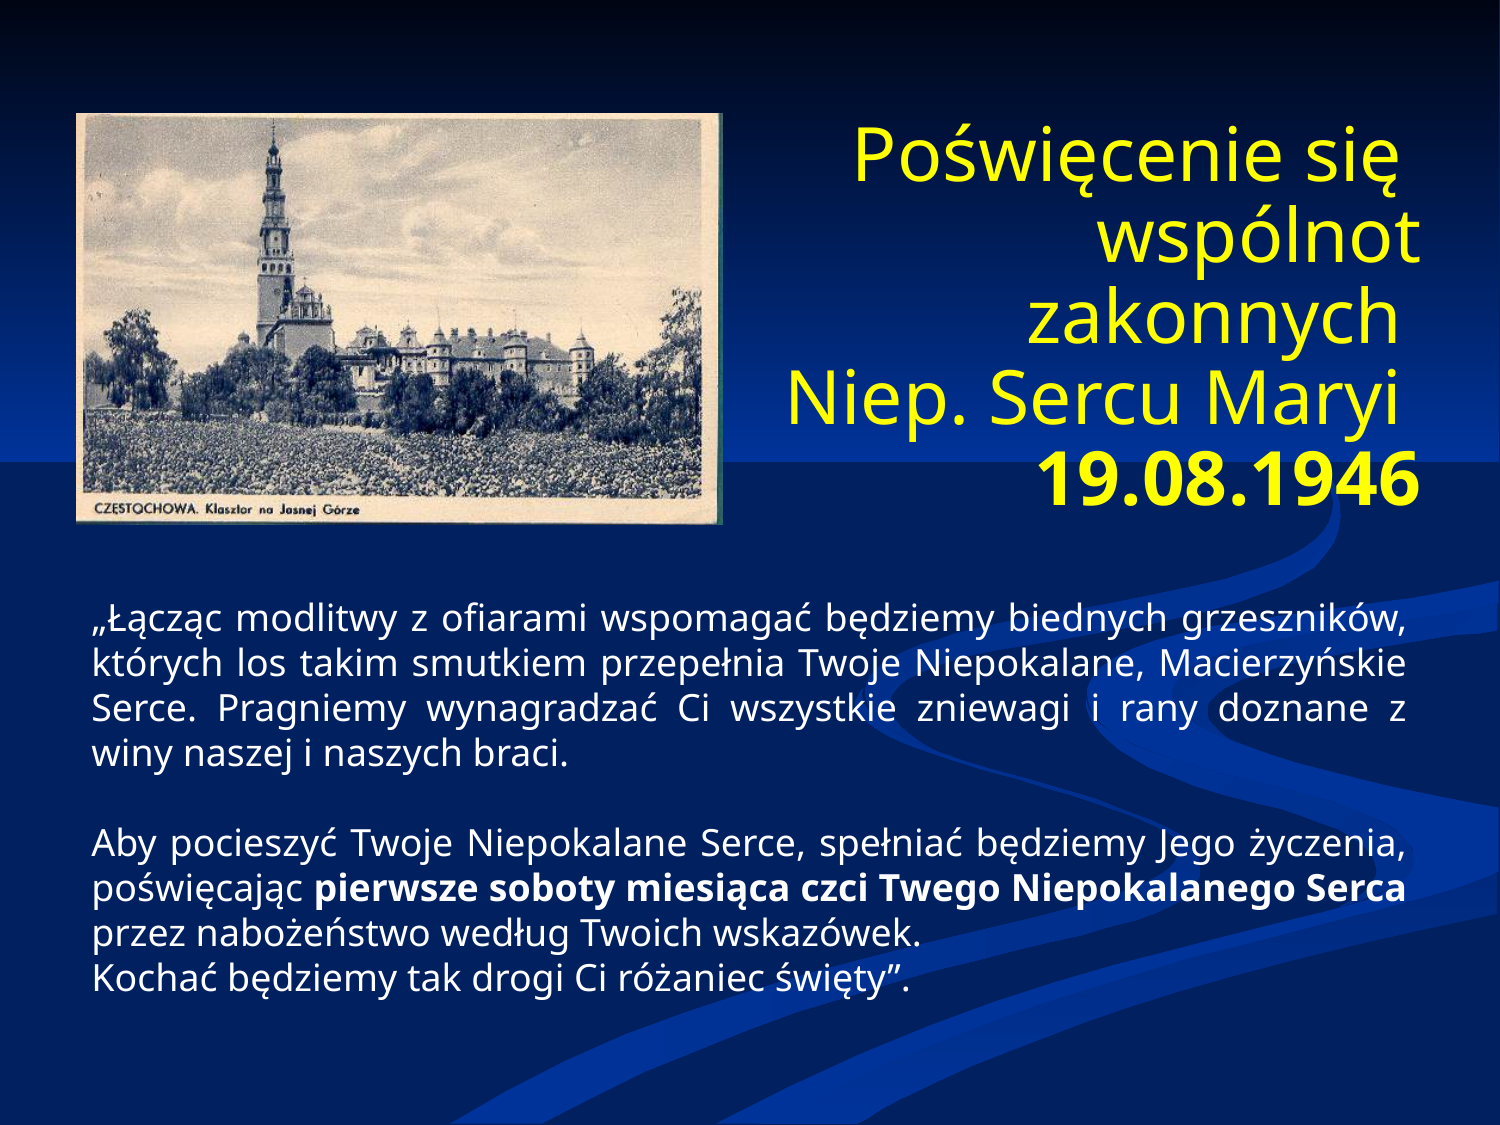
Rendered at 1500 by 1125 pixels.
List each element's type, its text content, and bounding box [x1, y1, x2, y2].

title Poświęcenie się wspólnot zakonnych Niep. Sercu Maryi 19.08.1946 [728, 154, 1437, 484]
picture [76, 113, 724, 526]
text_box „Łącząc modlitwy z ofiarami wspomagać będziemy biednych grzeszników, których los takim smutkiem przepełnia Twoje Niepokalane, Macierzyńskie Serce. Pragniemy wynagradzać Ci wszystkie zniewagi i rany doznane z winy naszej i naszych braci. Aby pocieszyć Twoje Niepokalane Serce, spełniać będziemy Jego życzenia, poświęcając pierwsze soboty miesiąca czci Twego Niepokalanego Serca przez nabożeństwo według Twoich wskazówek. Kochać będziemy tak drogi Ci różaniec święty”. [76, 586, 1424, 1006]
